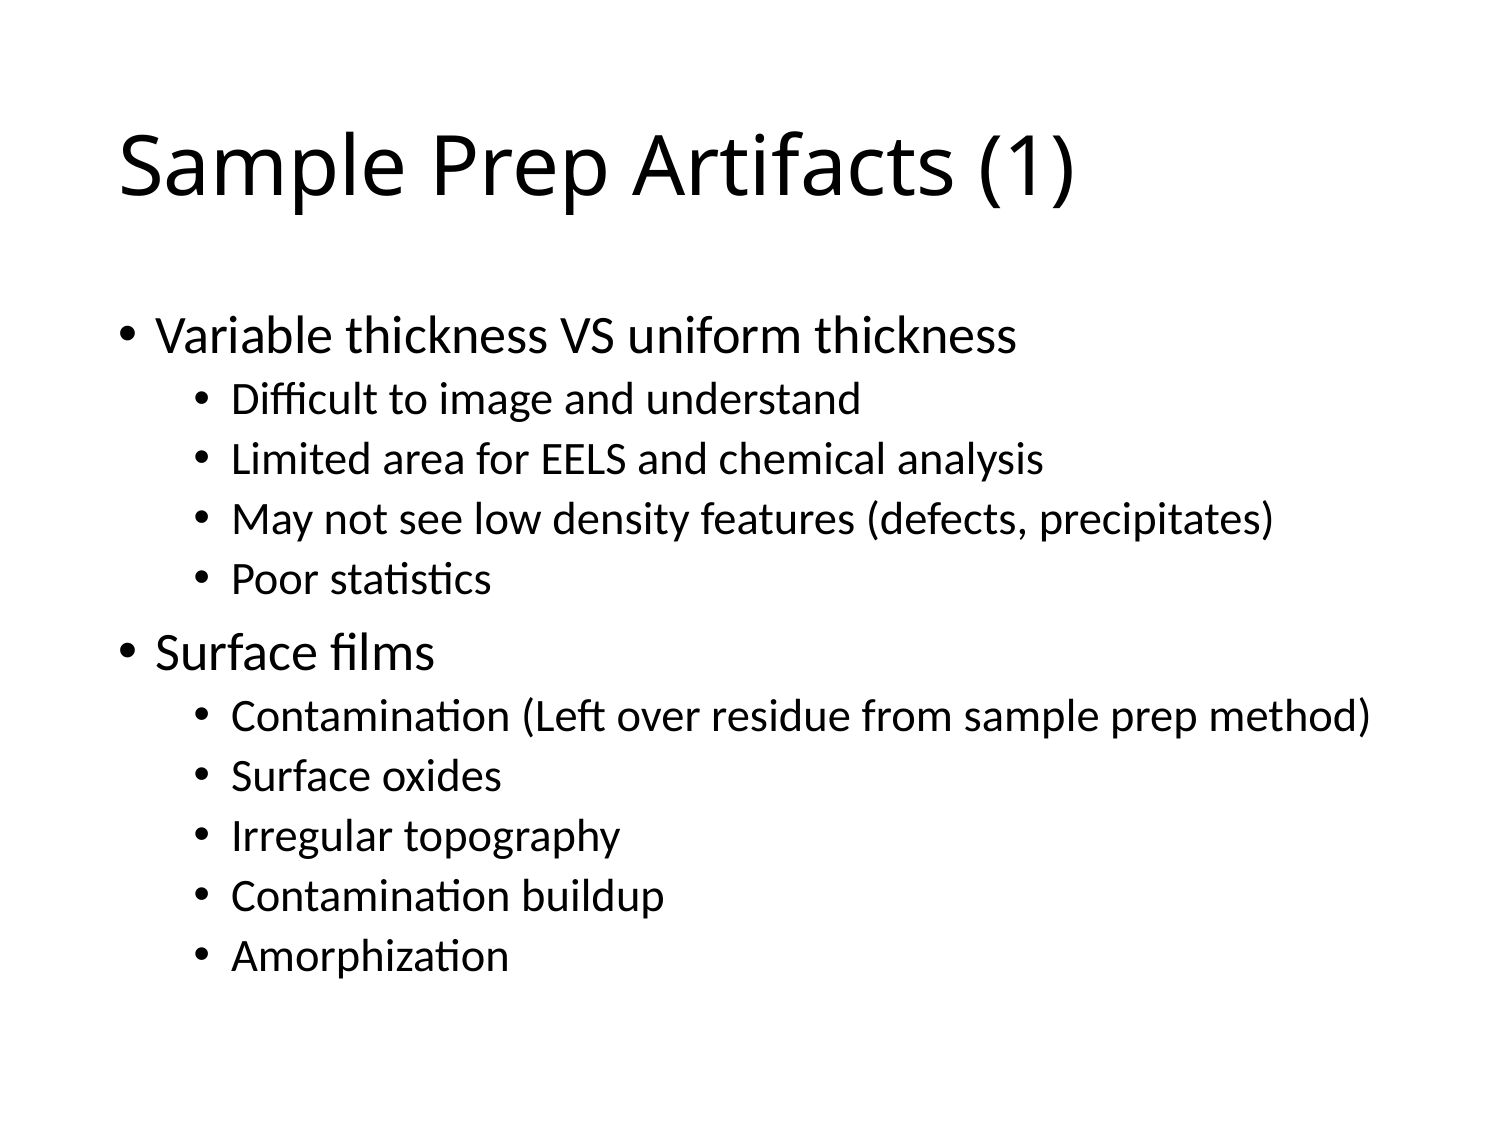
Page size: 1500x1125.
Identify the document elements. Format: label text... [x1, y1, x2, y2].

list Variable thickness VS uniform thickness Difficult to image and understand Limited area for EELS and chemical analysis May not see low density features (defects, precipitates) Poor statistics Surface films Contamination (Left over residue from sample prep method) Surface oxides Irregular topography Contamination buildup Amorphization [103, 299, 1397, 1014]
title Sample Prep Artifacts (1) [103, 59, 1397, 278]
